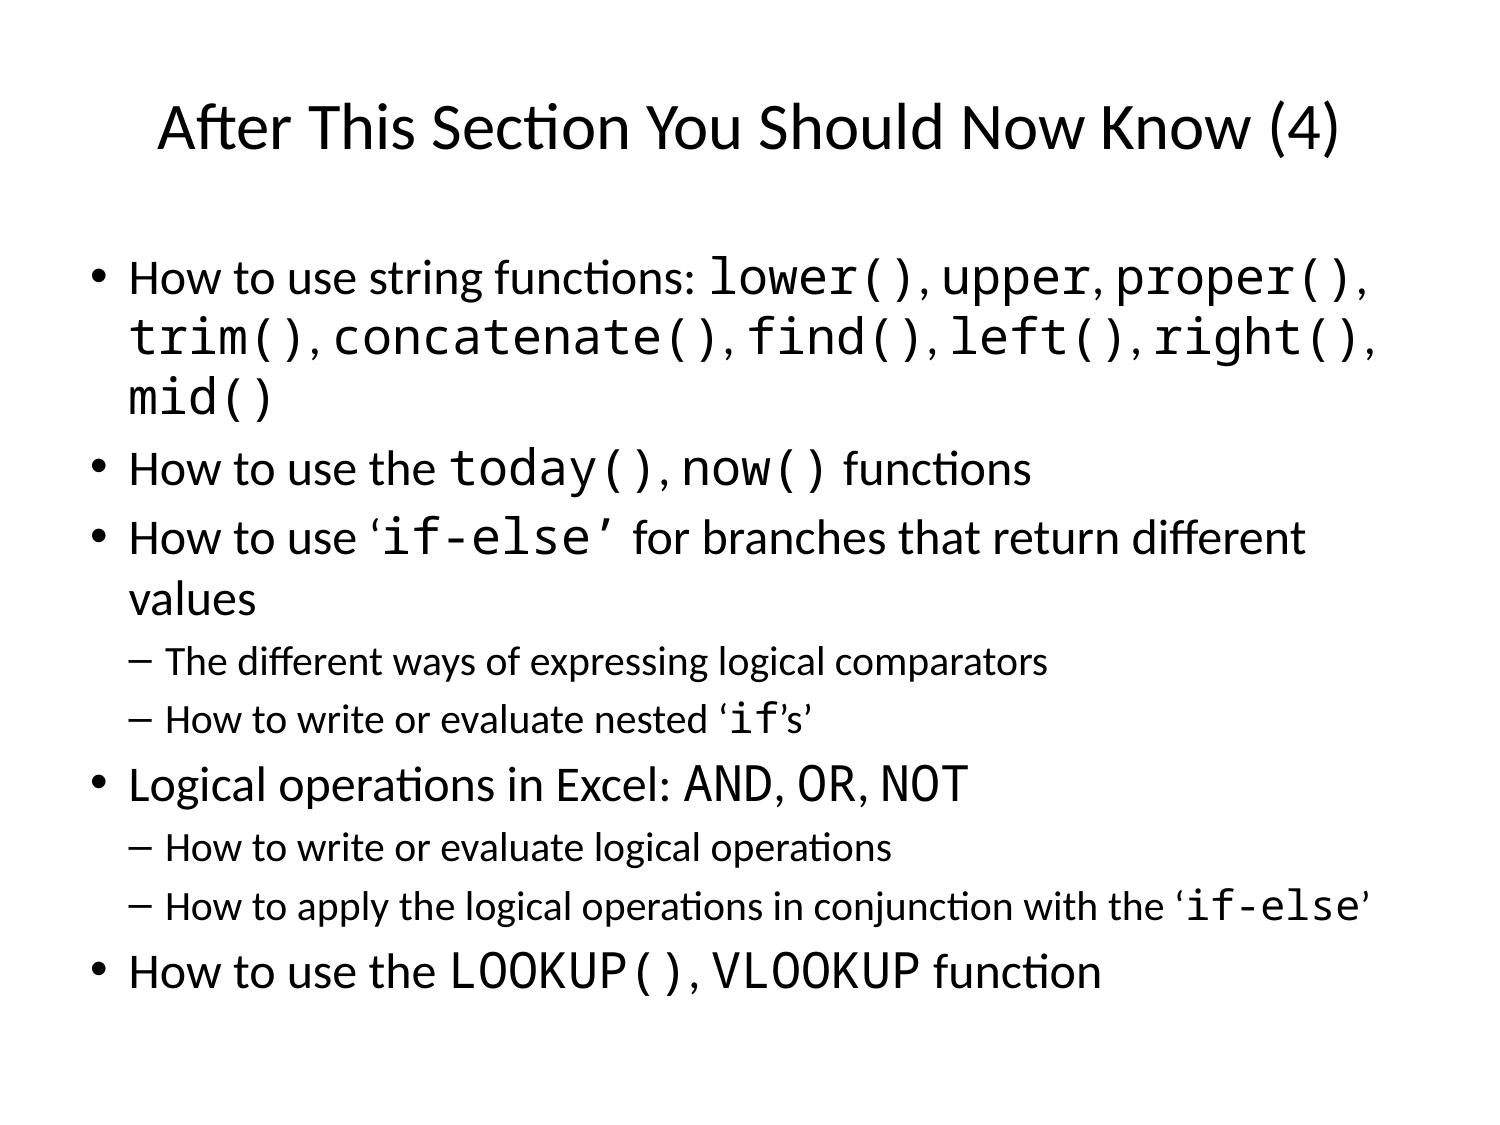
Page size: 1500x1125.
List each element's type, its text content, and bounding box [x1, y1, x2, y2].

list How to use string functions: lower(), upper, proper(), trim(), concatenate(), find(), left(), right(), mid() How to use the today(), now() functions How to use ‘if-else’ for branches that return different values The different ways of expressing logical comparators How to write or evaluate nested ‘if’s’ Logical operations in Excel: AND, OR, NOT How to write or evaluate logical operations How to apply the logical operations in conjunction with the ‘if-else’ How to use the LOOKUP(), VLOOKUP function [75, 237, 1425, 1063]
title After This Section You Should Now Know (4) [75, 45, 1425, 200]
